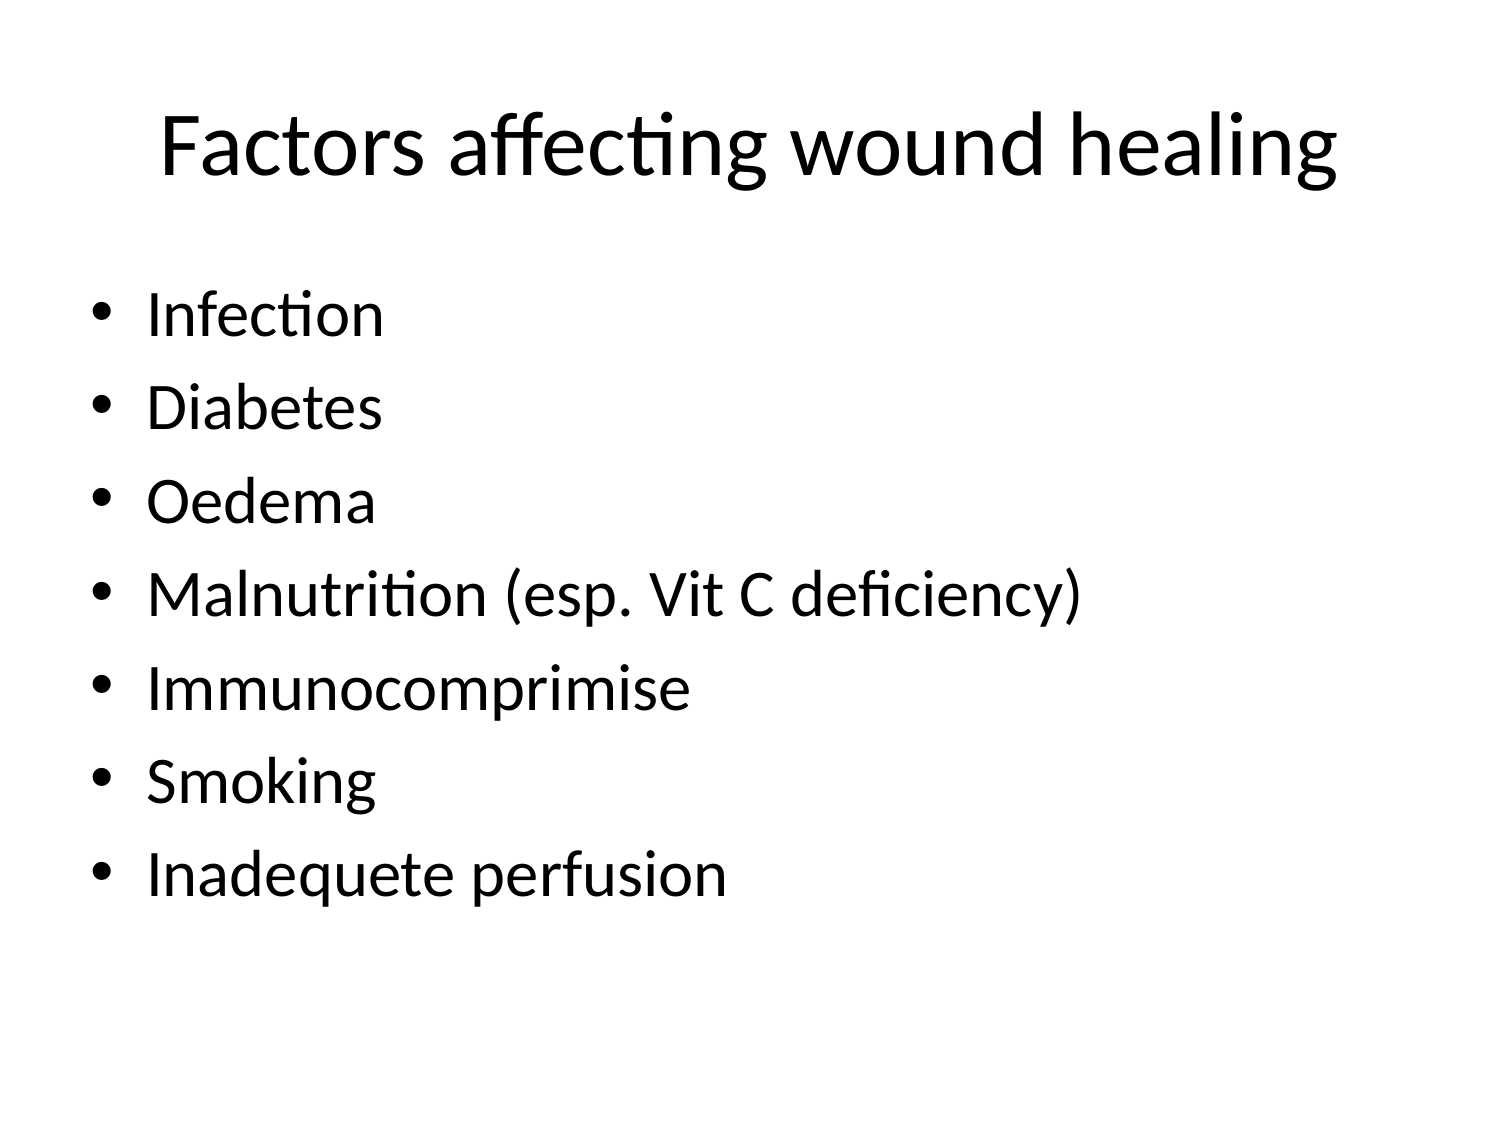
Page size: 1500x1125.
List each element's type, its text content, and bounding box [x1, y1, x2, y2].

list Infection Diabetes Oedema Malnutrition (esp. Vit C deficiency) Immunocomprimise Smoking Inadequete perfusion [75, 262, 1425, 1005]
title Factors affecting wound healing [75, 45, 1425, 233]
